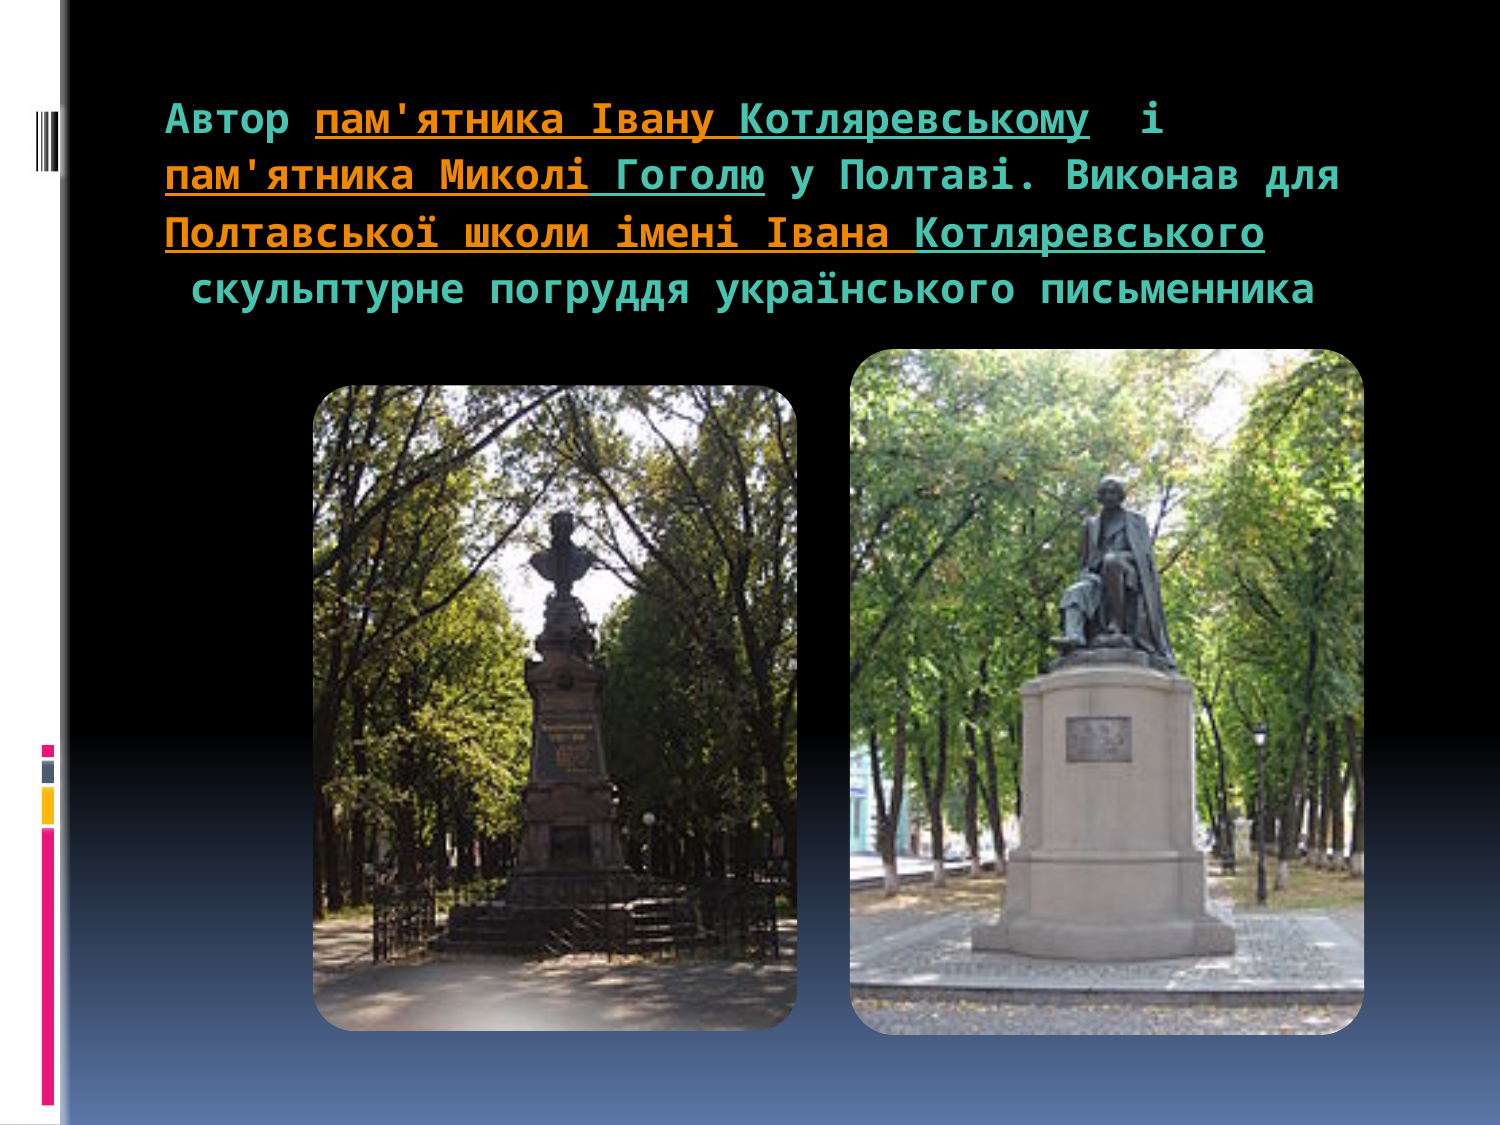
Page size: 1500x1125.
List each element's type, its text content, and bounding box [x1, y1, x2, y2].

picture [849, 348, 1365, 1036]
title Автор пам'ятника Івану Котляревському і пам'ятника Миколі Гоголю у Полтаві. Виконав для Полтавської школи імені Івана Котляревського скульптурне погруддя українського письменника [150, 83, 1425, 234]
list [312, 384, 798, 1032]
